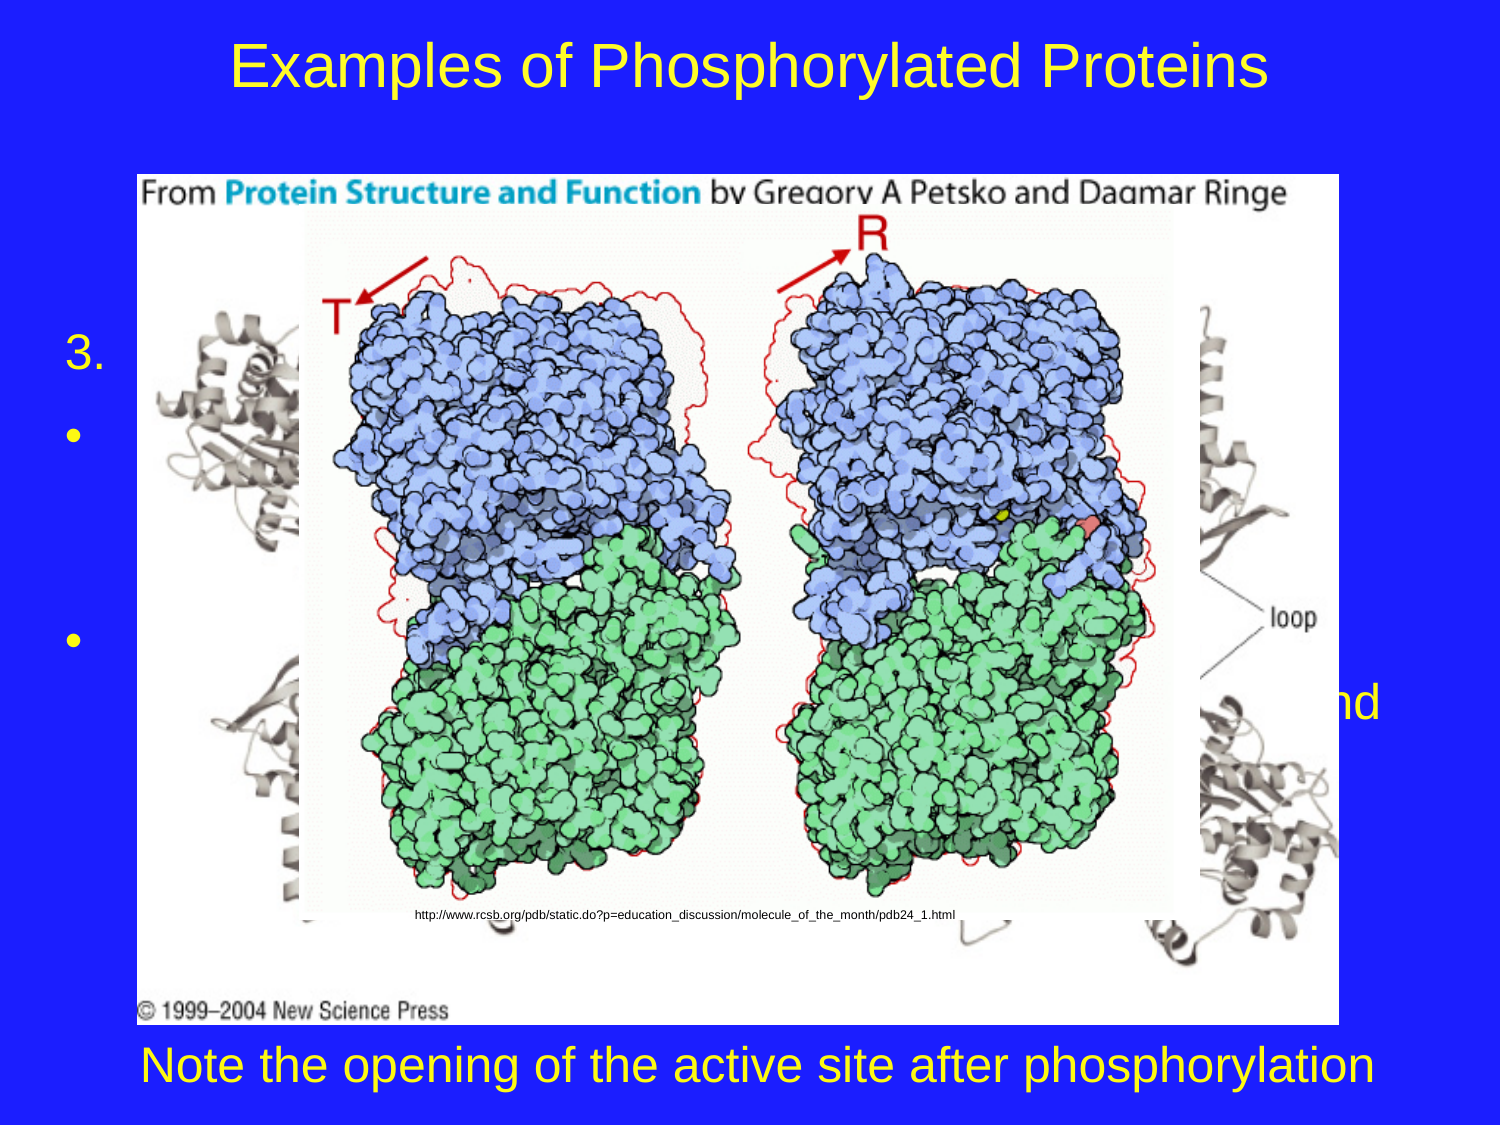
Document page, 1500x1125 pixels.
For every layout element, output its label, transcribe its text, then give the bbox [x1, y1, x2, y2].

text_box Glycogen Phosphorylase Allows the cell to respond to external factors by hydrolyzing stored glycogen, releasing glucose for metabolism In response to low glucose levels, low ATP levels or hormonal stress, a serine residue is phosphorylated and the resulting change in shape puts the enzyme in an active conformation (R-State) [50, 312, 137, 858]
picture [137, 174, 1339, 1025]
text_box Note the opening of the active site after phosphorylation [124, 1024, 1400, 1100]
title Examples of Phosphorylated Proteins [112, 0, 1388, 125]
text_box Glycogen Phosphorylase Allows the cell to respond to external factors by hydrolyzing stored glycogen, releasing glucose for metabolism In response to low glucose levels, low ATP levels or hormonal stress, a serine residue is phosphorylated and the resulting change in shape puts the enzyme in an active conformation (R-State) [1339, 312, 1450, 858]
